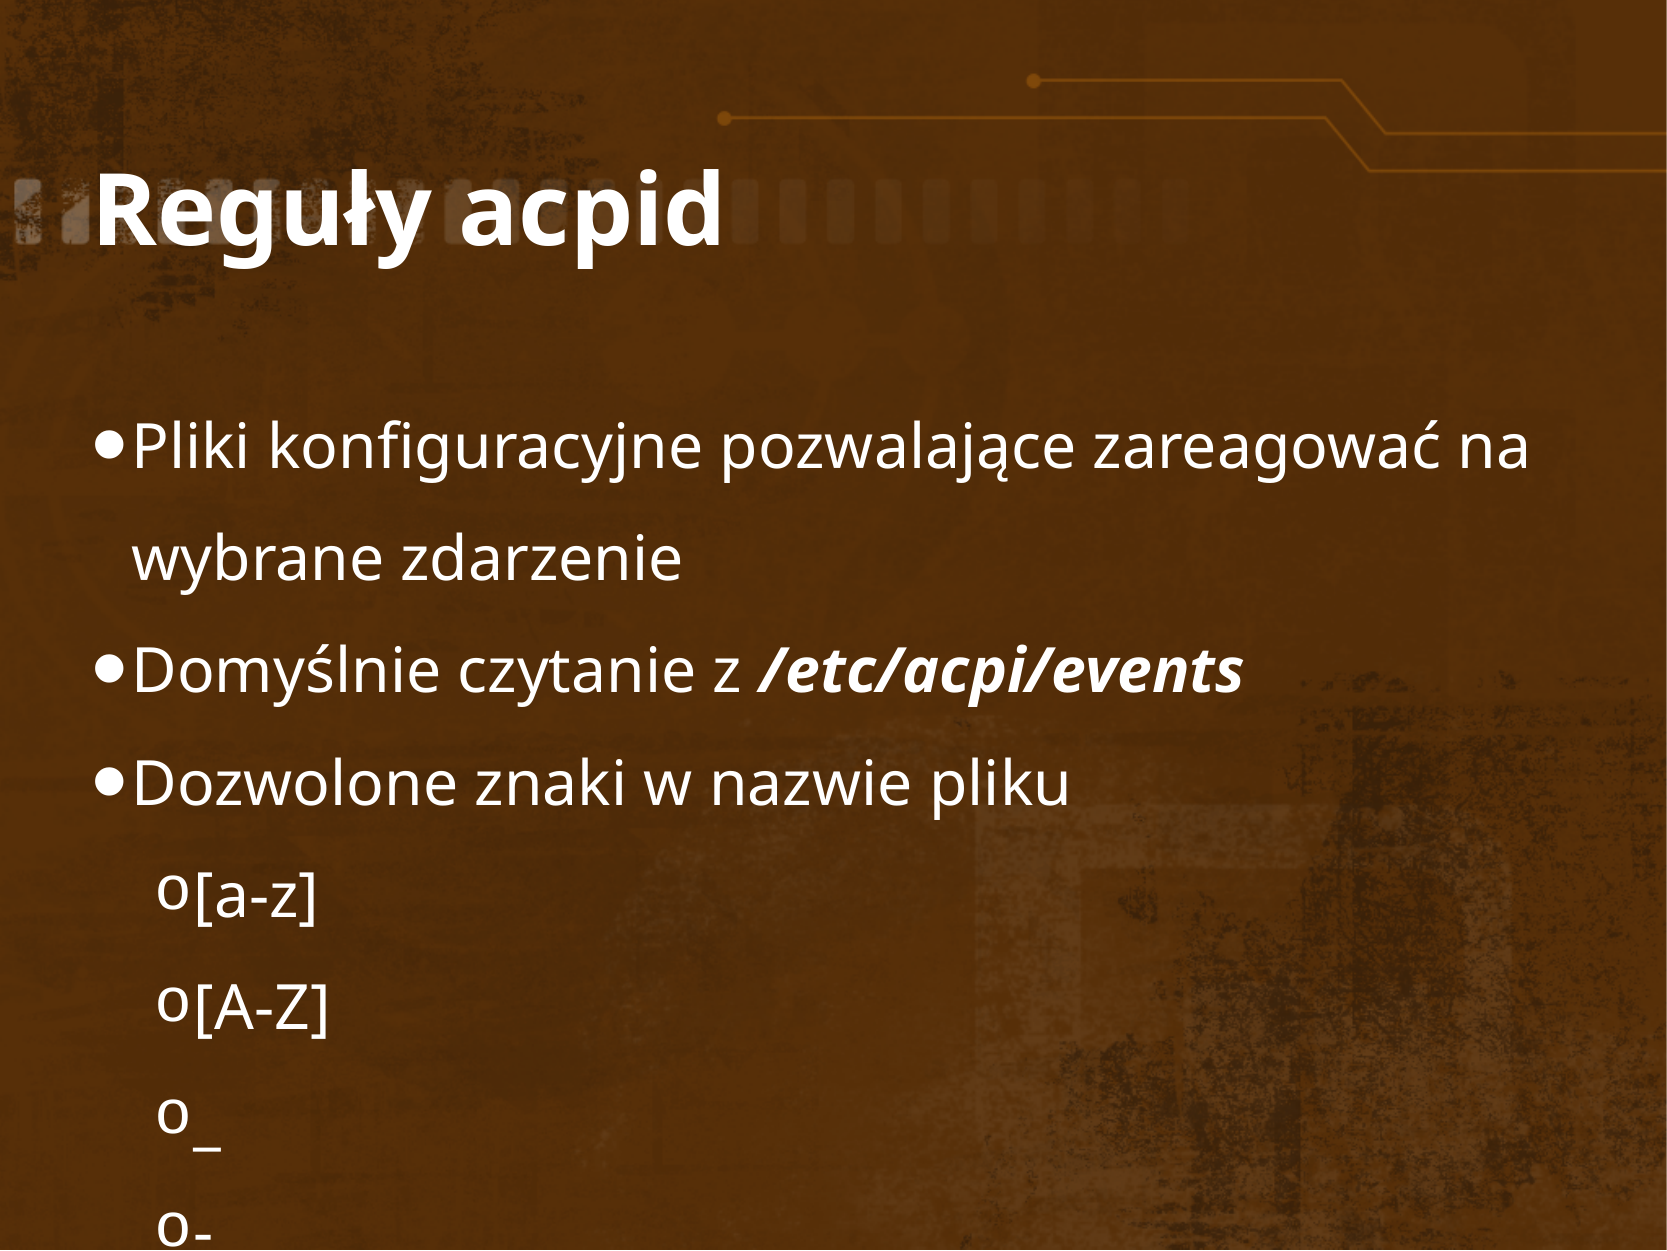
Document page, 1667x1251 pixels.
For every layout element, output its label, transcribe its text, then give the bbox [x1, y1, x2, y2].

text_box Reguły acpid [84, 139, 1482, 269]
text_box Pliki konfiguracyjne pozwalające zareagować na wybrane zdarzenie Domyślnie czytanie z /etc/acpi/events Dozwolone znaki w nazwie pliku [a-z] [A-Z] _ - [62, 361, 1616, 1104]
picture [0, 0, 1667, 1250]
